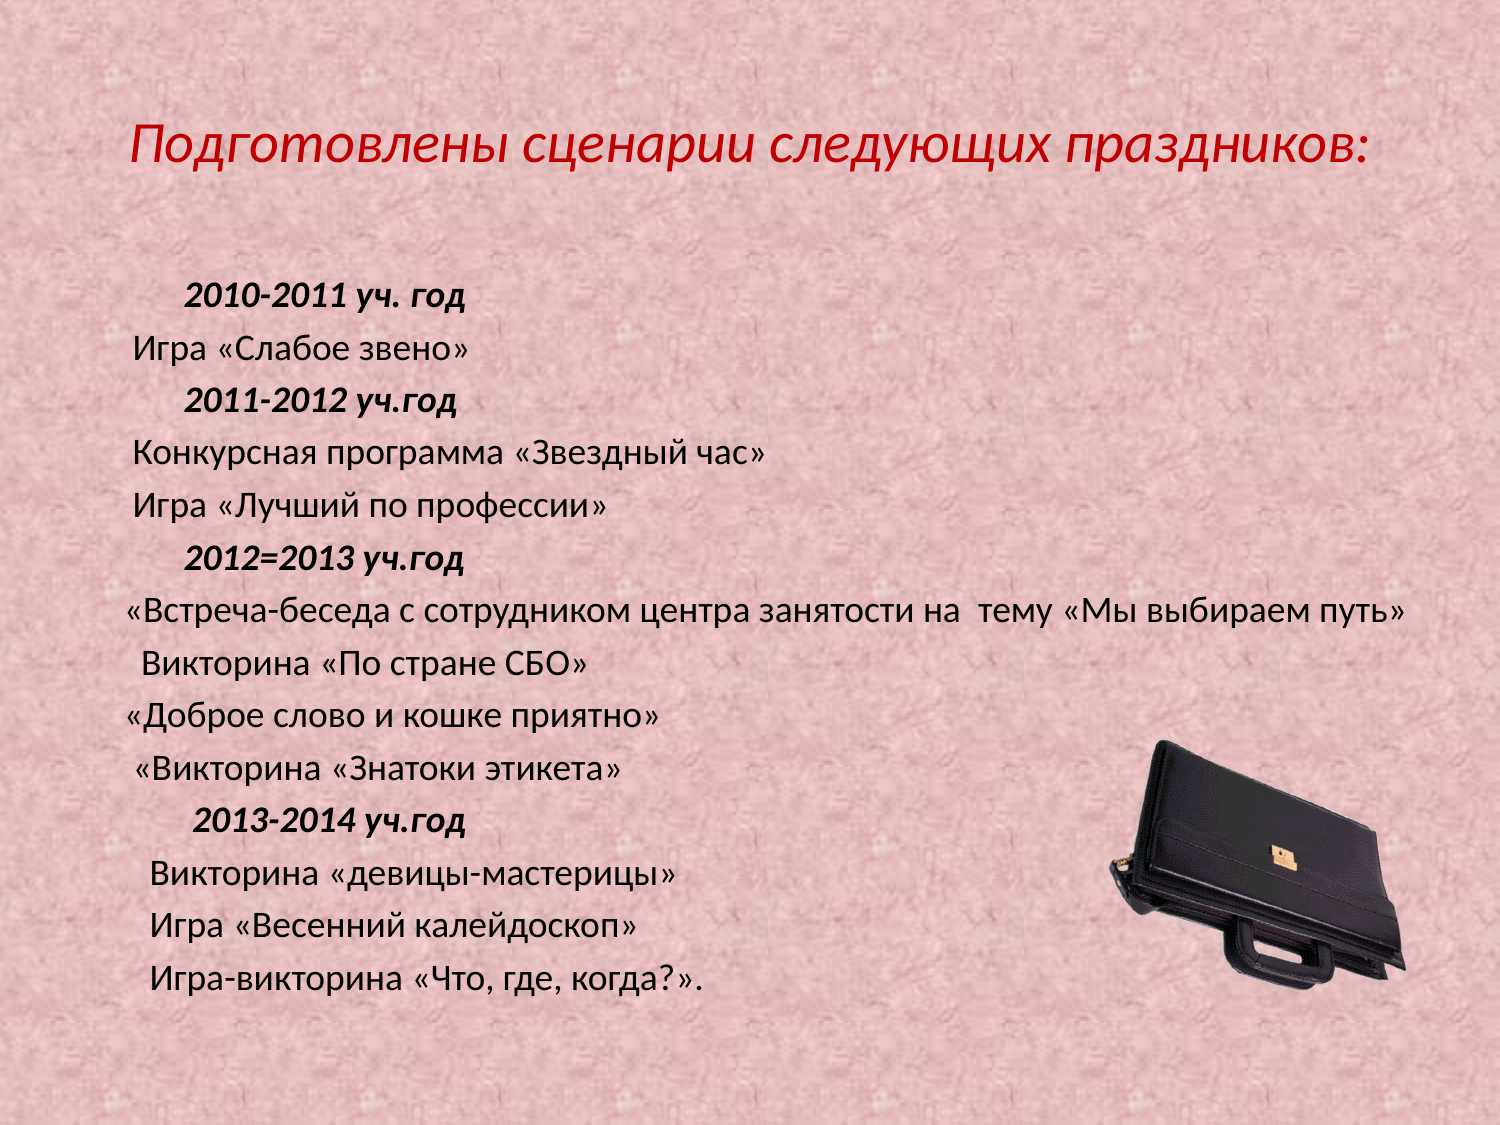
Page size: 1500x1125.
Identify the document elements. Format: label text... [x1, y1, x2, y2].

picture [0, 0, 1500, 1125]
title Подготовлены сценарии следующих праздников: [75, 45, 1425, 233]
list 2010-2011 уч. год Игра «Слабое звено» 2011-2012 уч.год Конкурсная программа «Звездный час» Игра «Лучший по профессии» 2012=2013 уч.год «Встреча-беседа с сотрудником центра занятости на тему «Мы выбираем путь» Викторина «По стране СБО» «Доброе слово и кошке приятно» «Викторина «Знатоки этикета» 2013-2014 уч.год Викторина «девицы-мастерицы» Игра «Весенний калейдоскоп» Игра-викторина «Что, где, когда?». [75, 262, 1425, 1005]
